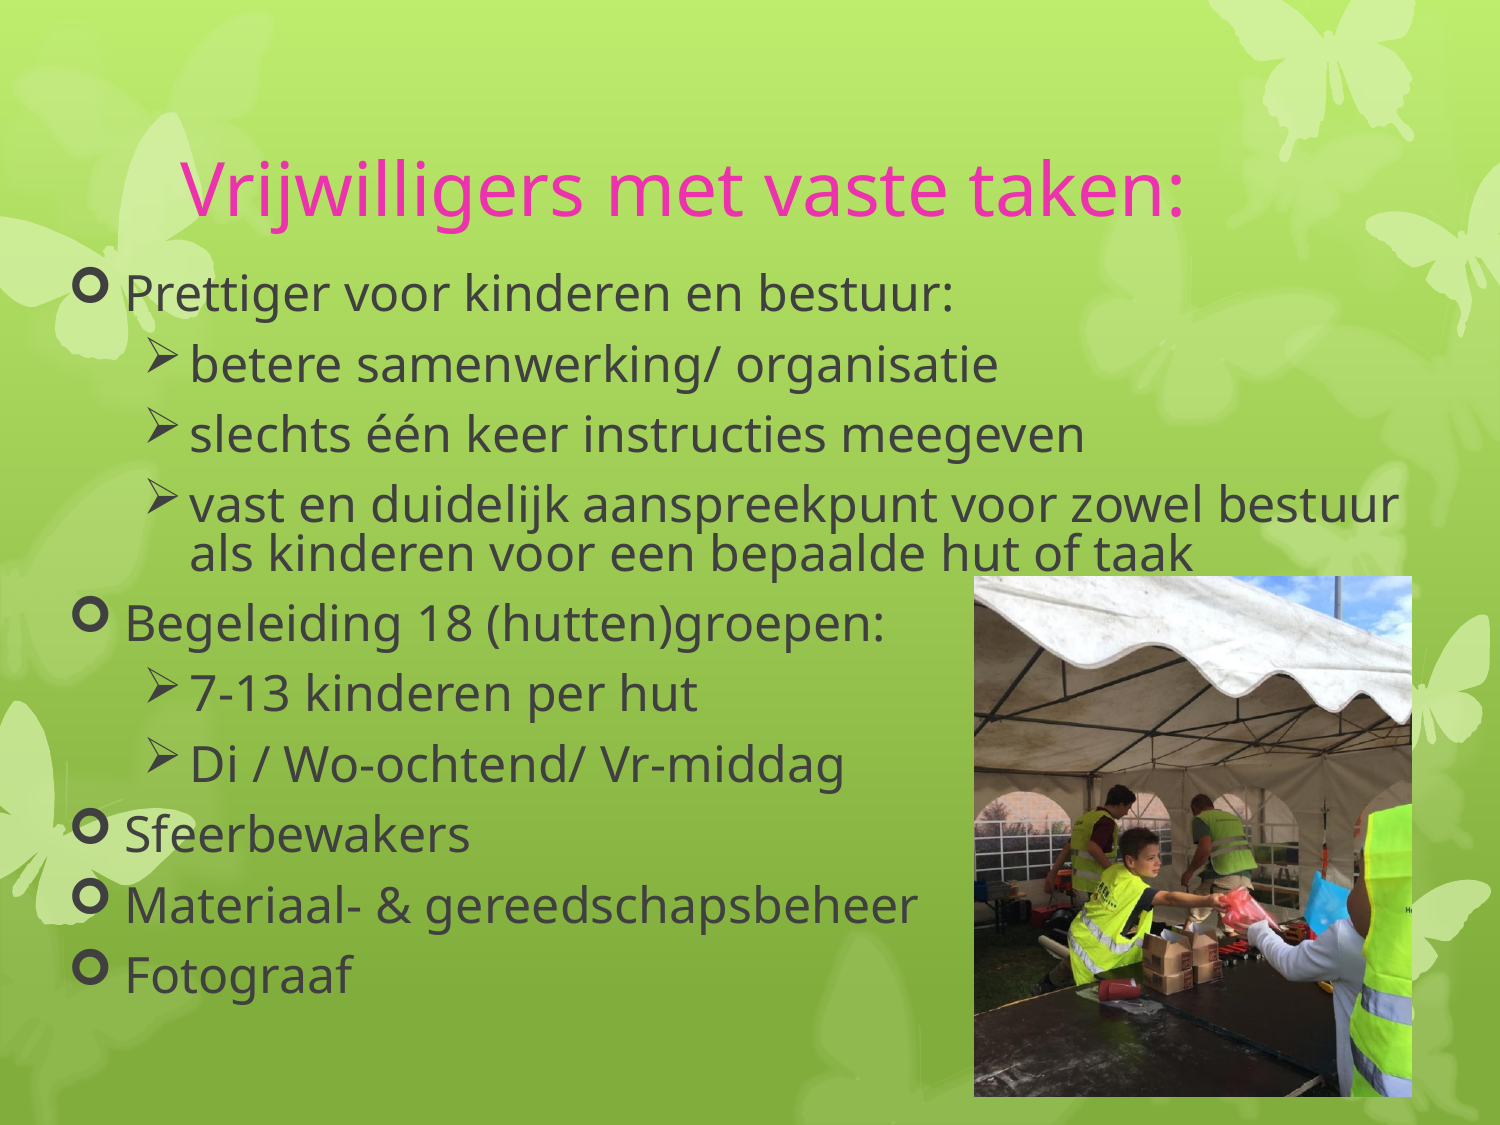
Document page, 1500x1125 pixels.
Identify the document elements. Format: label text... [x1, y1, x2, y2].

list Prettiger voor kinderen en bestuur: betere samenwerking/ organisatie slechts één keer instructies meegeven vast en duidelijk aanspreekpunt voor zowel bestuur als kinderen voor een bepaalde hut of taak Begeleiding 18 (hutten)groepen: 7-13 kinderen per hut Di / Wo-ochtend/ Vr-middag Sfeerbewakers Materiaal- & gereedschapsbeheer Fotograaf [53, 262, 1436, 1071]
picture [973, 575, 1412, 1097]
title Vrijwilligers met vaste taken: [165, 110, 1335, 262]
